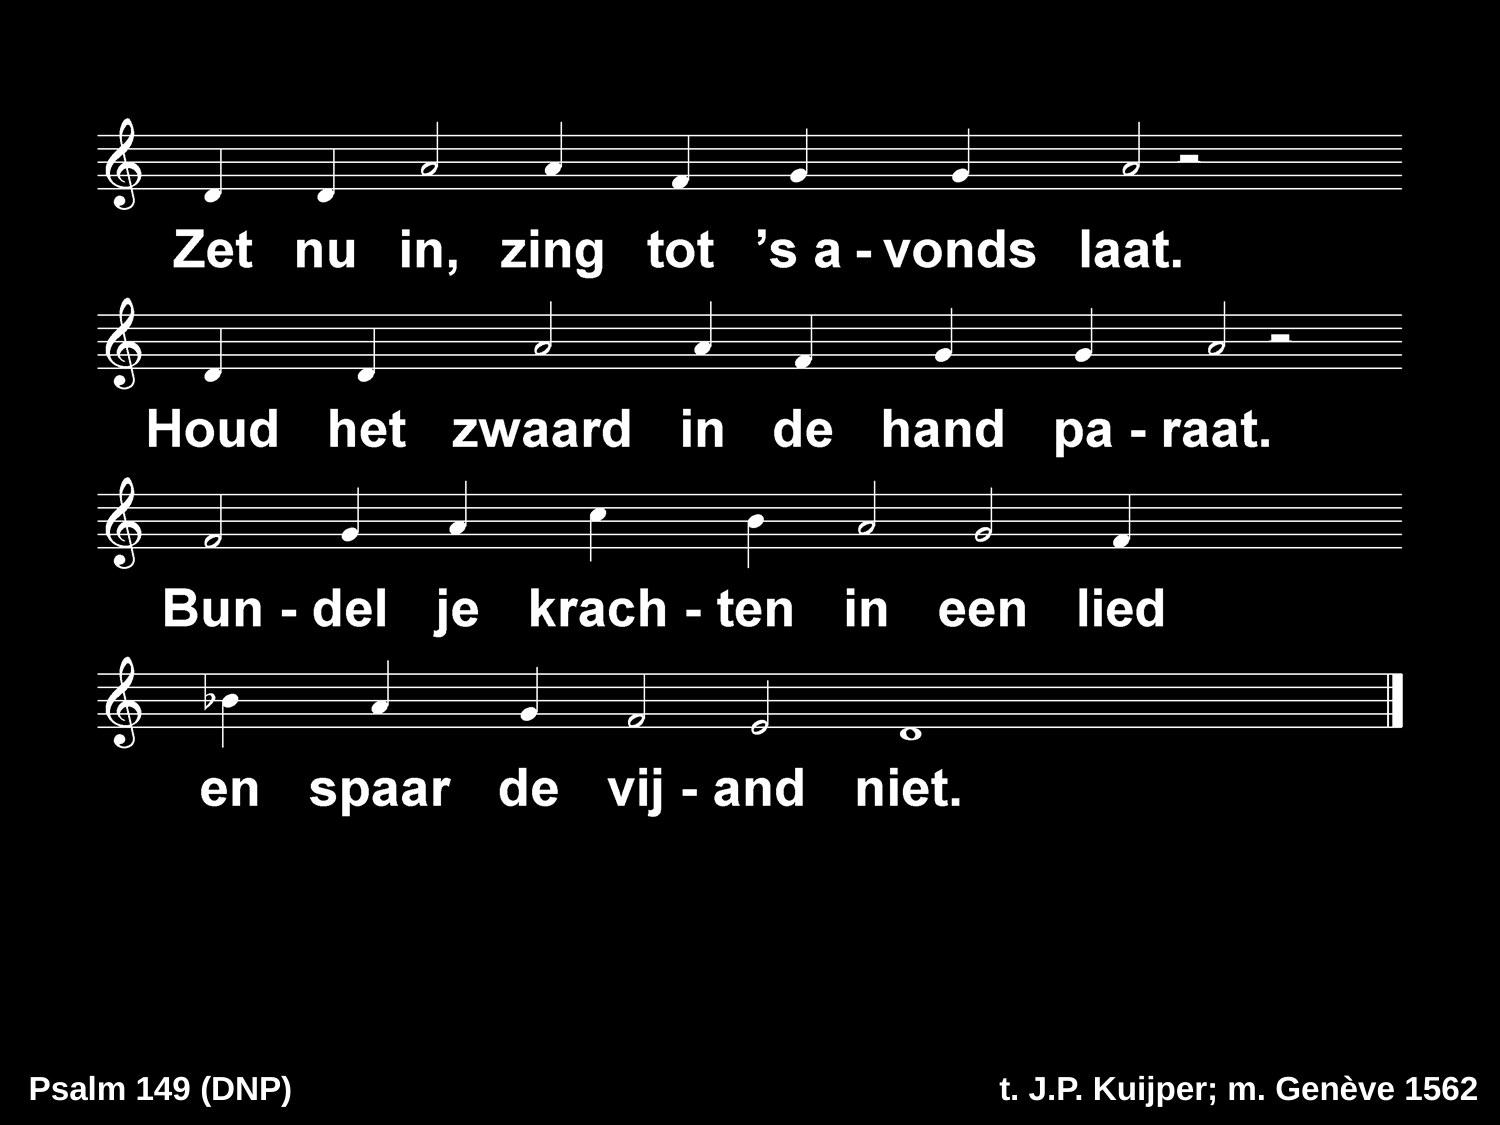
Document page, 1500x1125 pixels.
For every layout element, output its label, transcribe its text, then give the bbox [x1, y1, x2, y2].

picture [83, 103, 1417, 831]
text_box Psalm 149 (DNP) t. J.P. Kuijper; m. Genève 1562 [13, 1059, 1495, 1115]
